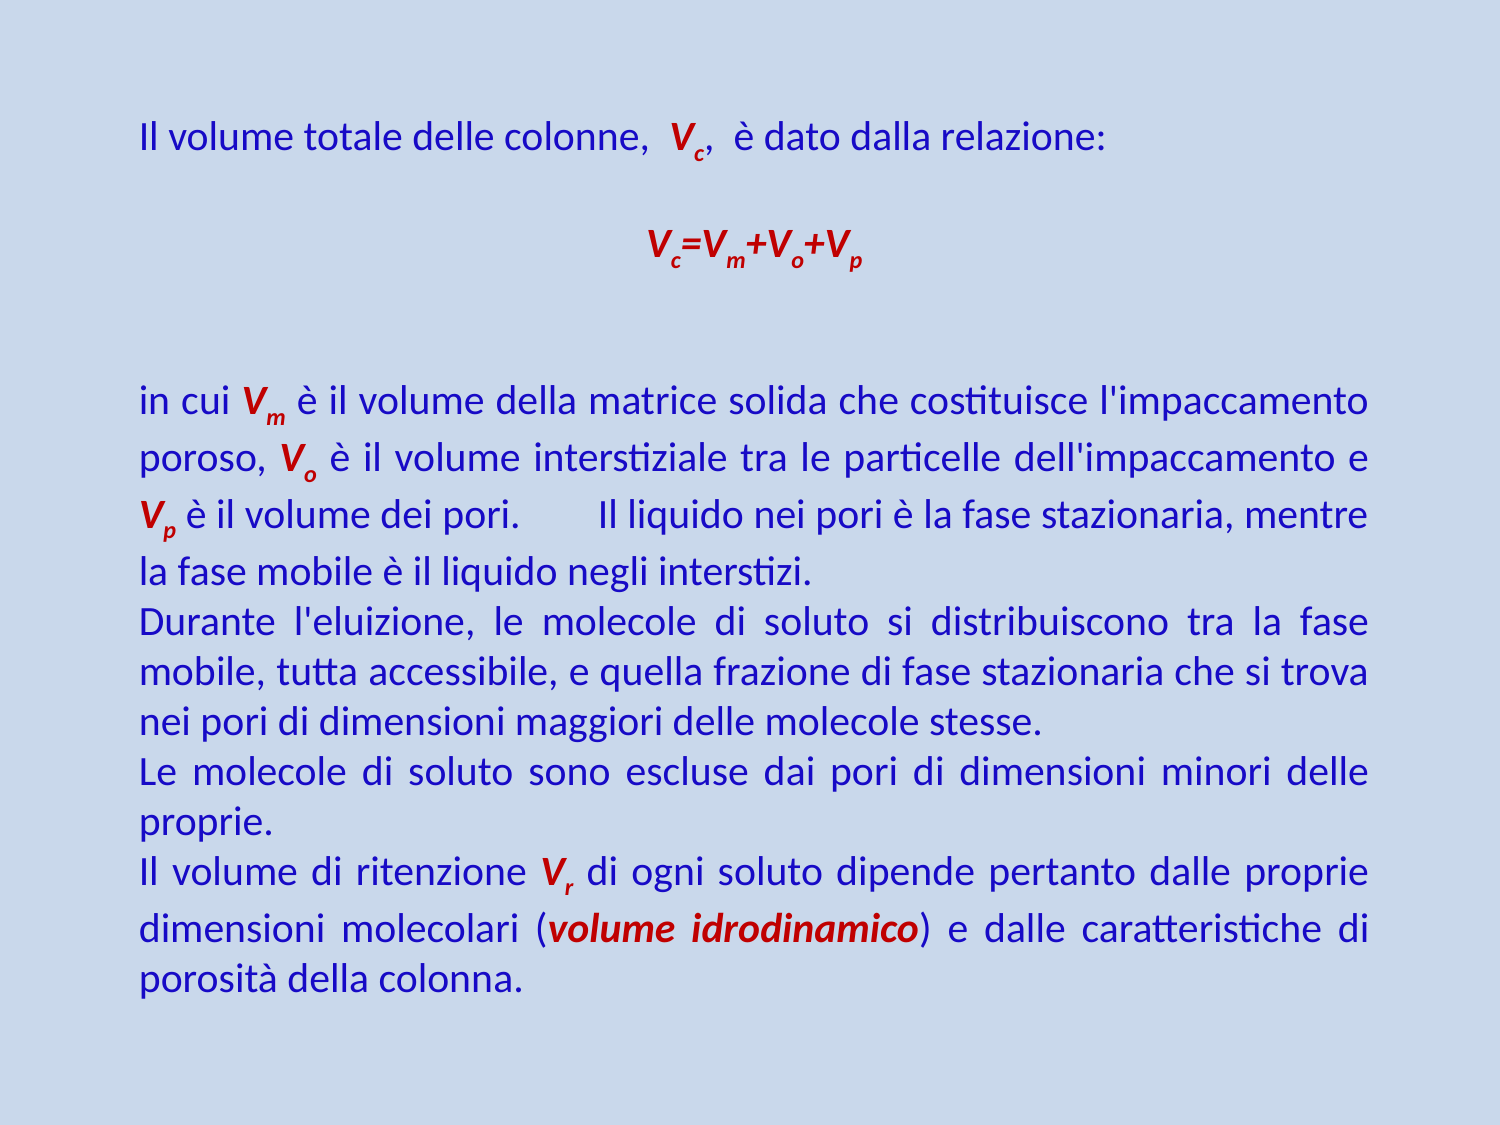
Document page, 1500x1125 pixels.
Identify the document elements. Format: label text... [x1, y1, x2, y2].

text_box Il volume totale delle colonne, Vc, è dato dalla relazione: Vc=Vm+Vo+Vp in cui Vm è il volume della matrice solida che costituisce l'impaccamento poroso, Vo è il volume interstiziale tra le particelle dell'impaccamento e Vp è il volume dei pori. Il liquido nei pori è la fase stazionaria, mentre la fase mobile è il liquido negli interstizi. Durante l'eluizione, le molecole di soluto si distribuiscono tra la fase mobile, tutta accessibile, e quella frazione di fase stazionaria che si trova nei pori di dimensioni maggiori delle molecole stesse. Le molecole di soluto sono escluse dai pori di dimensioni minori delle proprie. Il volume di ritenzione Vr di ogni soluto dipende pertanto dalle proprie dimensioni molecolari (volume idrodinamico) e dalle caratteristiche di porosità della colonna. [123, 101, 1385, 1008]
